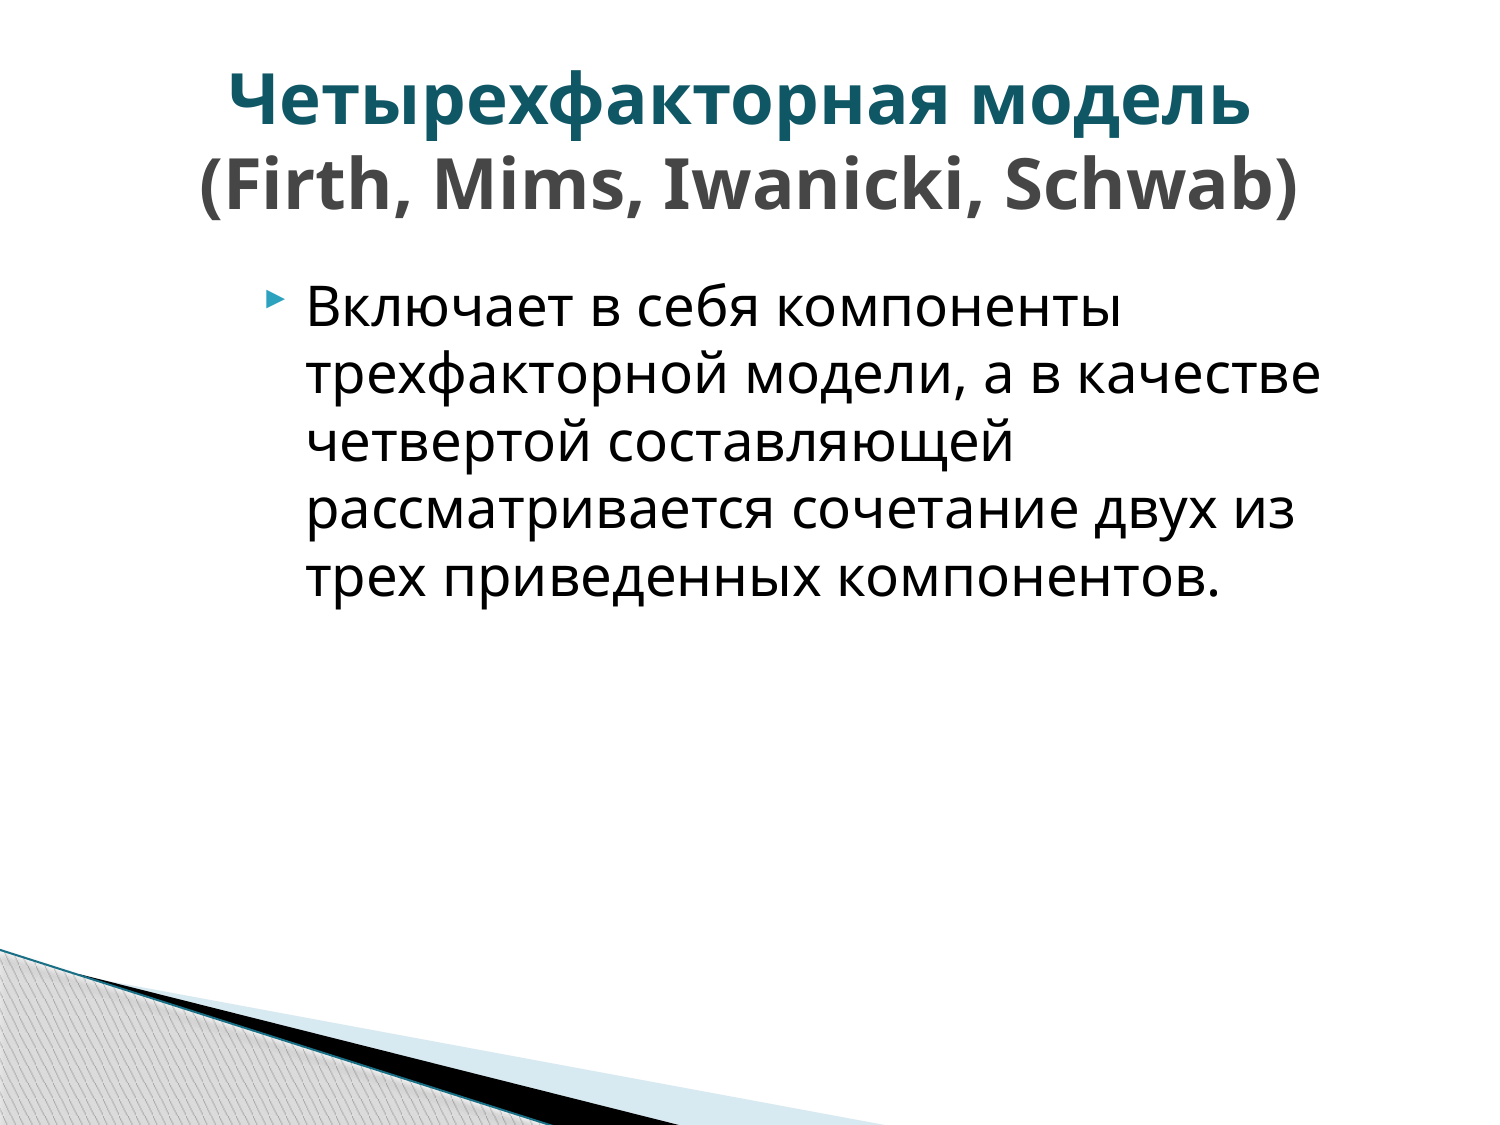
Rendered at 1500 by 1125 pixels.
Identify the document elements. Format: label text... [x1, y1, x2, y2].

list Включает в себя компоненты трехфакторной модели, а в качестве четвертой составляющей рассматривается сочетание двух из трех приведенных компонентов. [230, 262, 1425, 1005]
title Четырехфакторная модель (Firth, Mims, Iwanicki, Schwab) [75, 45, 1425, 233]
